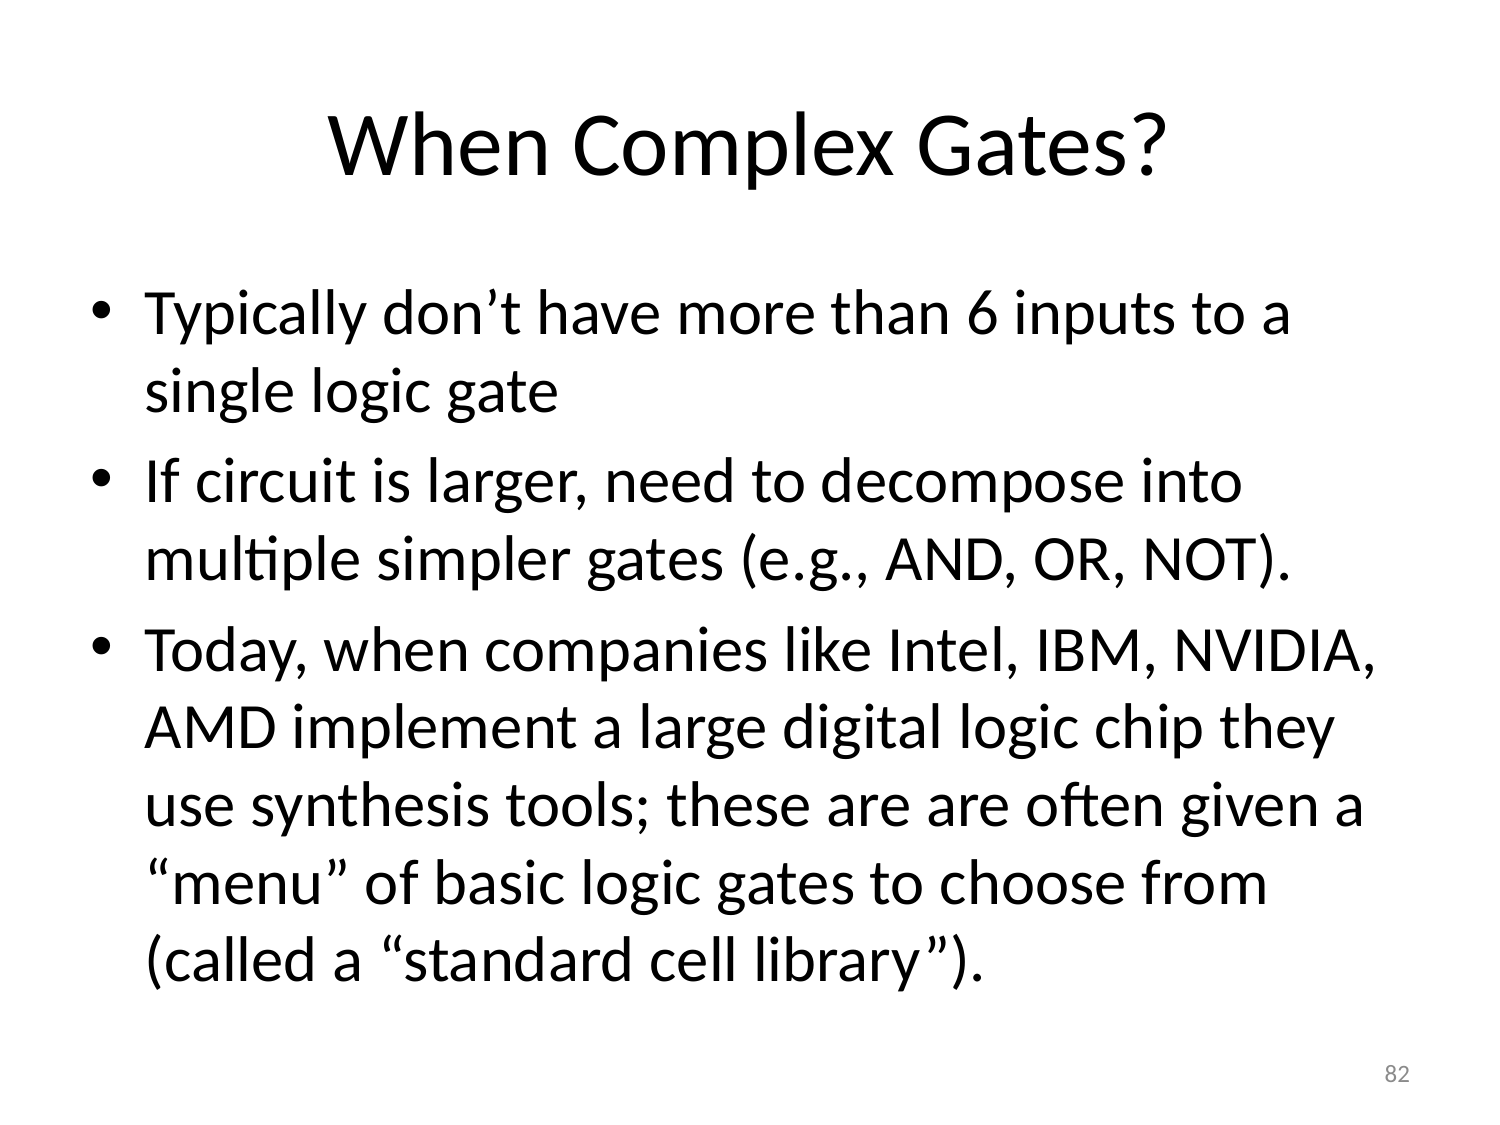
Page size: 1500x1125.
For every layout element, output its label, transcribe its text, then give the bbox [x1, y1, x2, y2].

title When Complex Gates? [75, 45, 1425, 233]
list Typically don’t have more than 6 inputs to a single logic gate If circuit is larger, need to decompose into multiple simpler gates (e.g., AND, OR, NOT). Today, when companies like Intel, IBM, NVIDIA, AMD implement a large digital logic chip they use synthesis tools; these are are often given a “menu” of basic logic gates to choose from (called a “standard cell library”). [75, 262, 1425, 1005]
slide_number 82 [1074, 1042, 1425, 1103]
